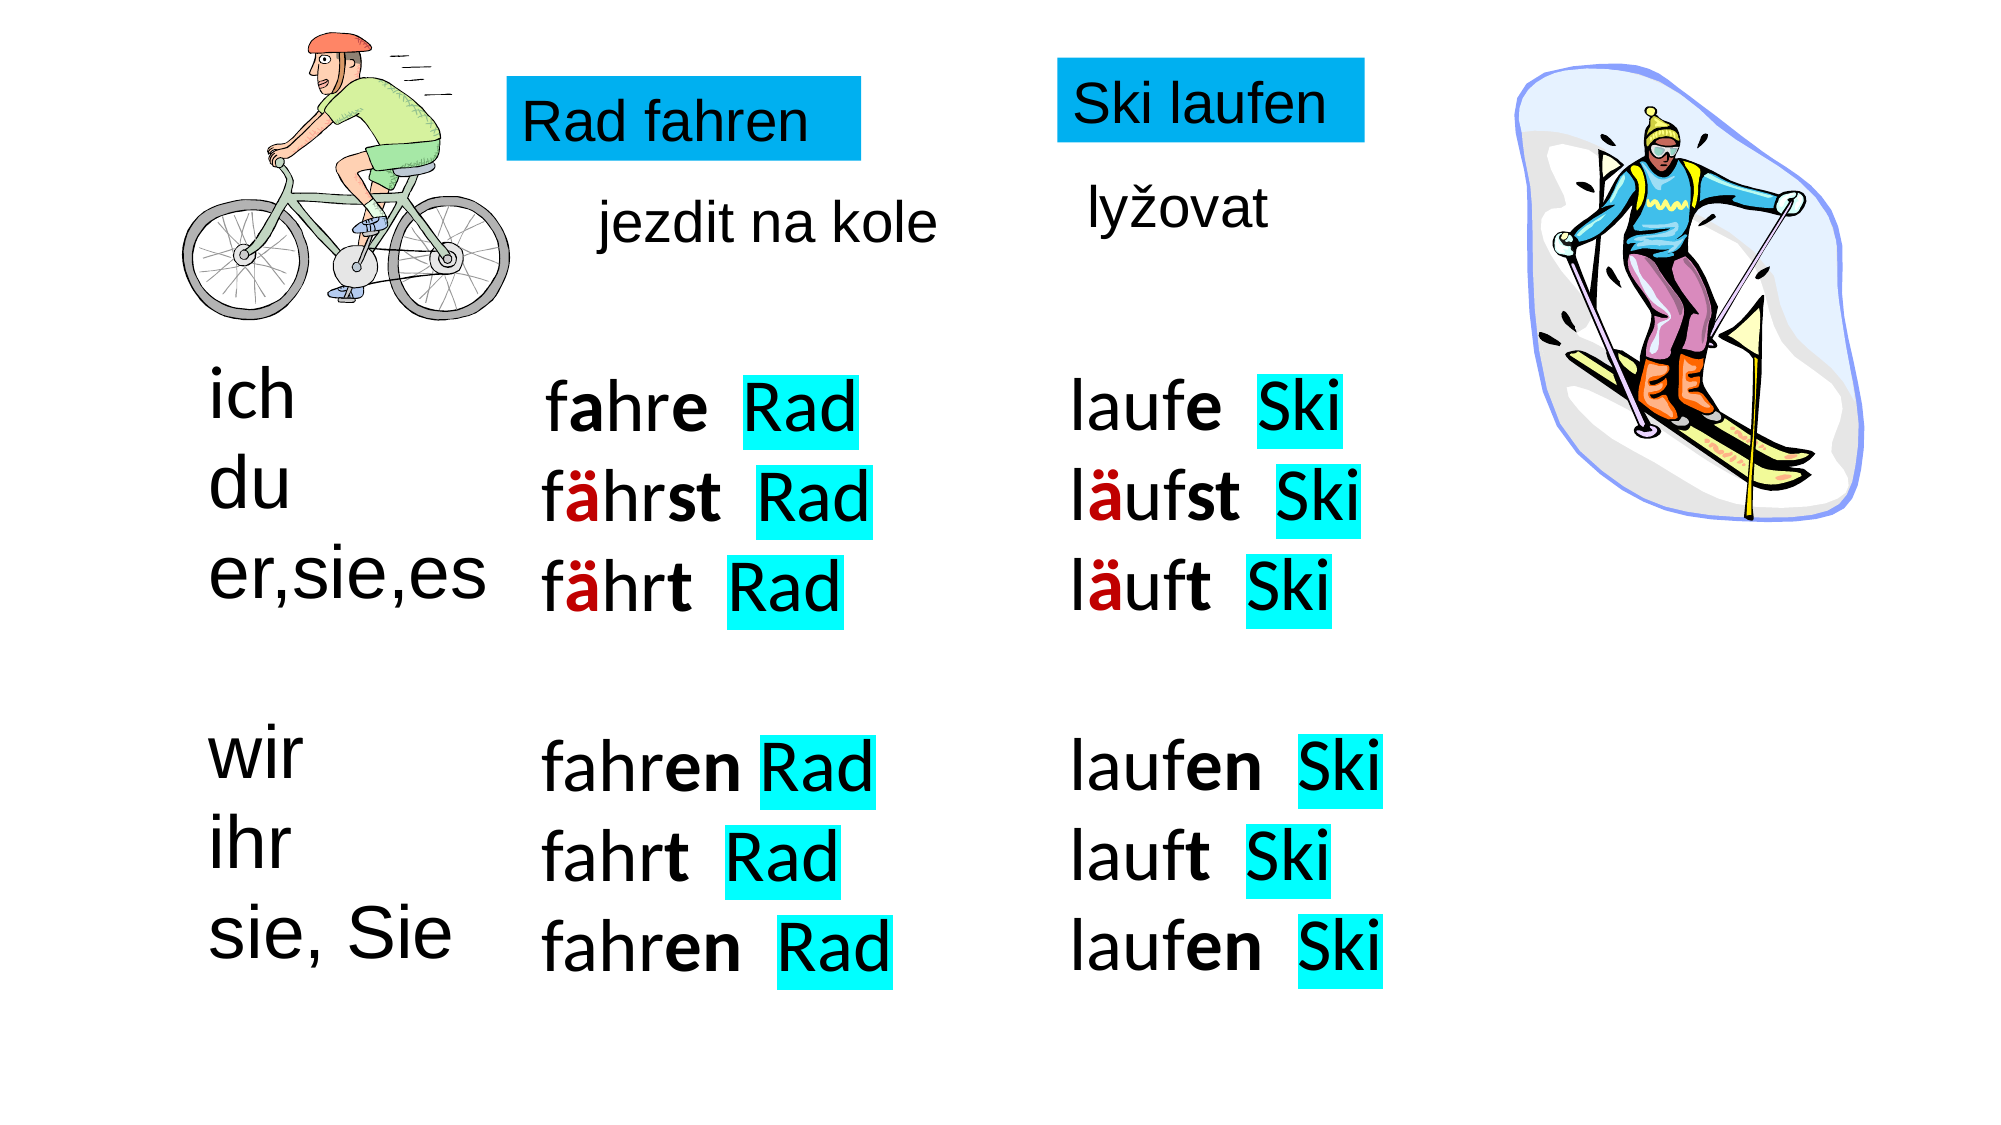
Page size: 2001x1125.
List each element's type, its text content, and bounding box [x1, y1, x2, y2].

text_box ich du er,sie,es wir ihr sie, Sie [194, 336, 568, 982]
picture [1507, 56, 1871, 530]
text_box Rad fahren [516, 76, 862, 161]
text_box Ski laufen [1057, 57, 1365, 143]
text_box fahre Rad fährst Rad fährt Rad fahren Rad fahrt Rad fahren Rad [509, 349, 1030, 995]
text_box lyžovat [1056, 162, 1494, 247]
picture [181, 26, 516, 327]
text_box jezdit na kole [567, 176, 1005, 262]
text_box laufe Ski läufst Ski läuft Ski laufen Ski lauft Ski laufen Ski [1055, 348, 1516, 1083]
